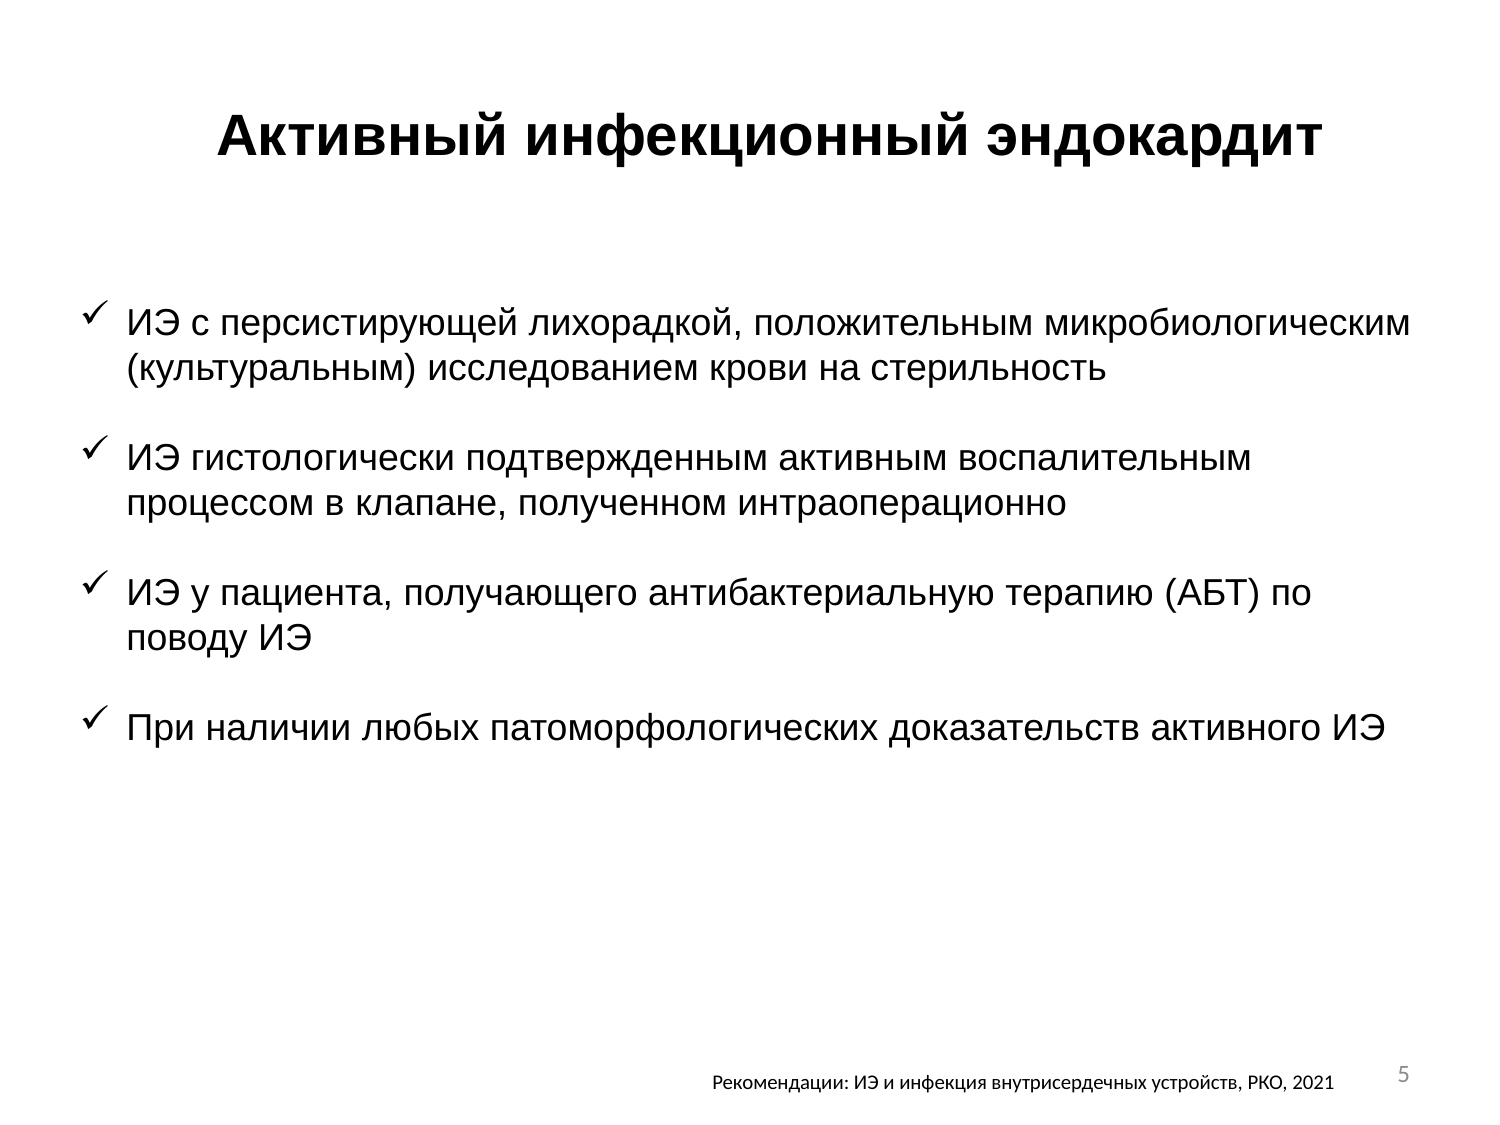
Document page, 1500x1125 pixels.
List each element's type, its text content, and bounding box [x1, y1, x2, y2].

text_box Активный инфекционный эндокардит [201, 90, 1339, 175]
text_box ИЭ с персистирующей лихорадкой, положительным микробиологическим (культуральным) исследованием крови на стерильность ИЭ гистологически подтвержденным активным воспалительным процессом в клапане, полученном интраоперационно ИЭ у пациента, получающего антибактериальную терапию (АБТ) по поводу ИЭ При наличии любых патоморфологических доказательств активного ИЭ [64, 290, 1436, 756]
text_box Рекомендации: ИЭ и инфекция внутрисердечных устройств, РКО, 2021 [348, 987, 1500, 1125]
